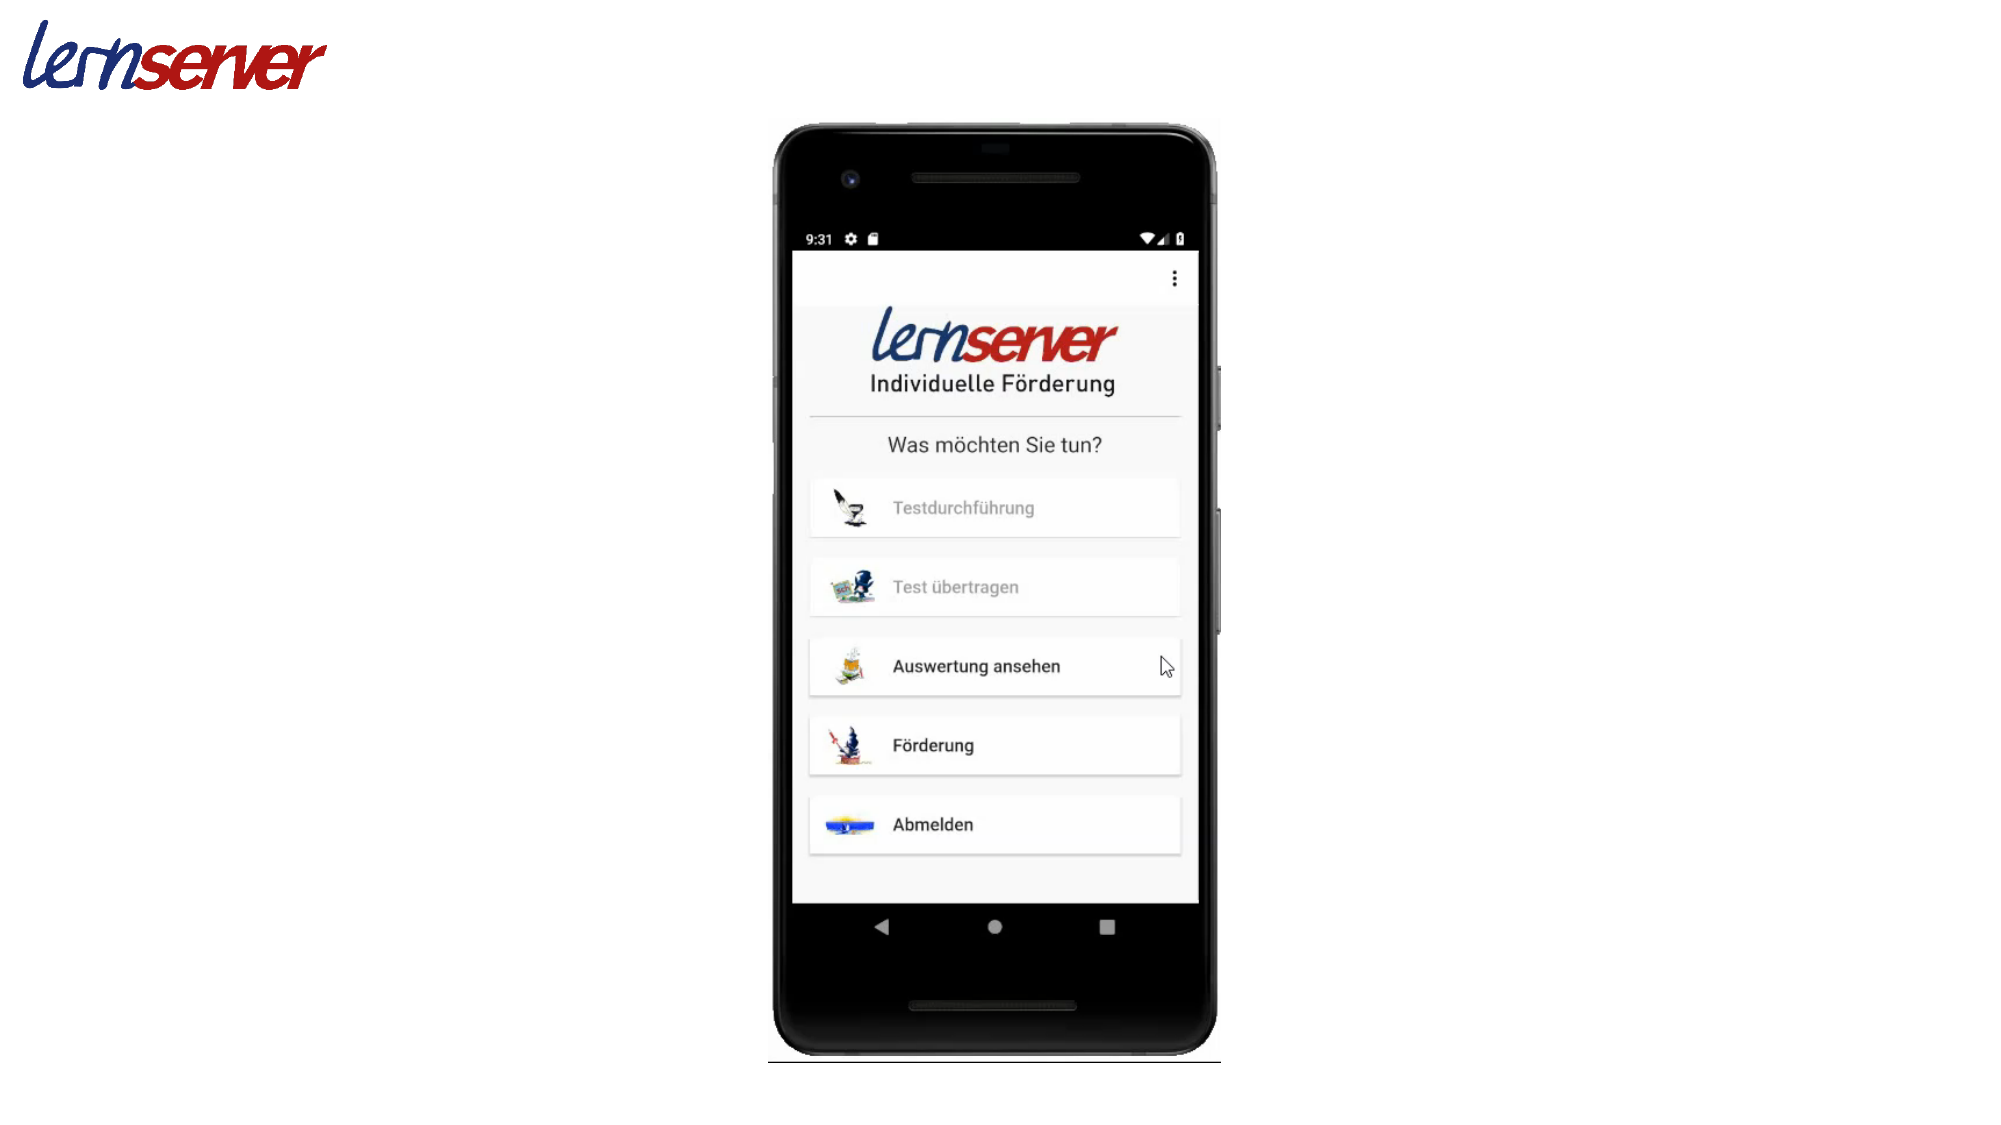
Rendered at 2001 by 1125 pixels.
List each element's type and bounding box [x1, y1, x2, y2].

text_box [767, 117, 1222, 1064]
picture [23, 9, 439, 100]
